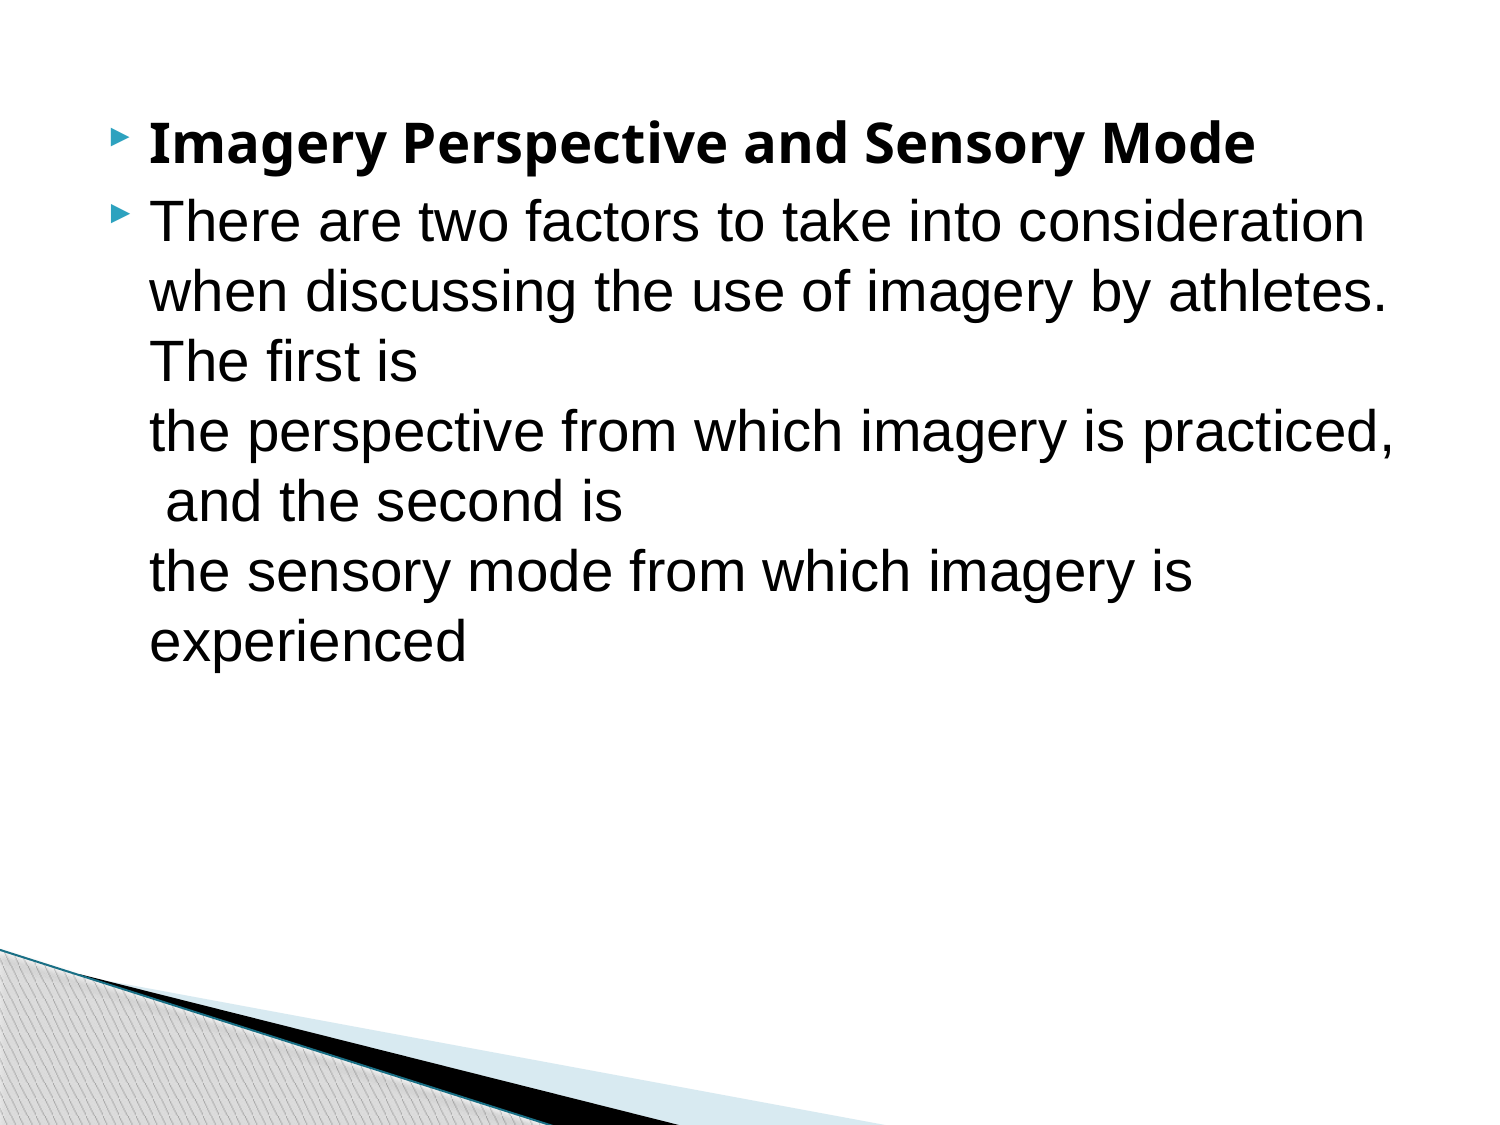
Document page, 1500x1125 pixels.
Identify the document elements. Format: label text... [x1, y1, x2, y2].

list Imagery Perspective and Sensory Mode There are two factors to take into consideration when discussing the use of imagery by athletes. The first is the perspective from which imagery is practiced, and the second is the sensory mode from which imagery is experienced [75, 233, 1425, 1005]
title [75, 45, 1425, 233]
